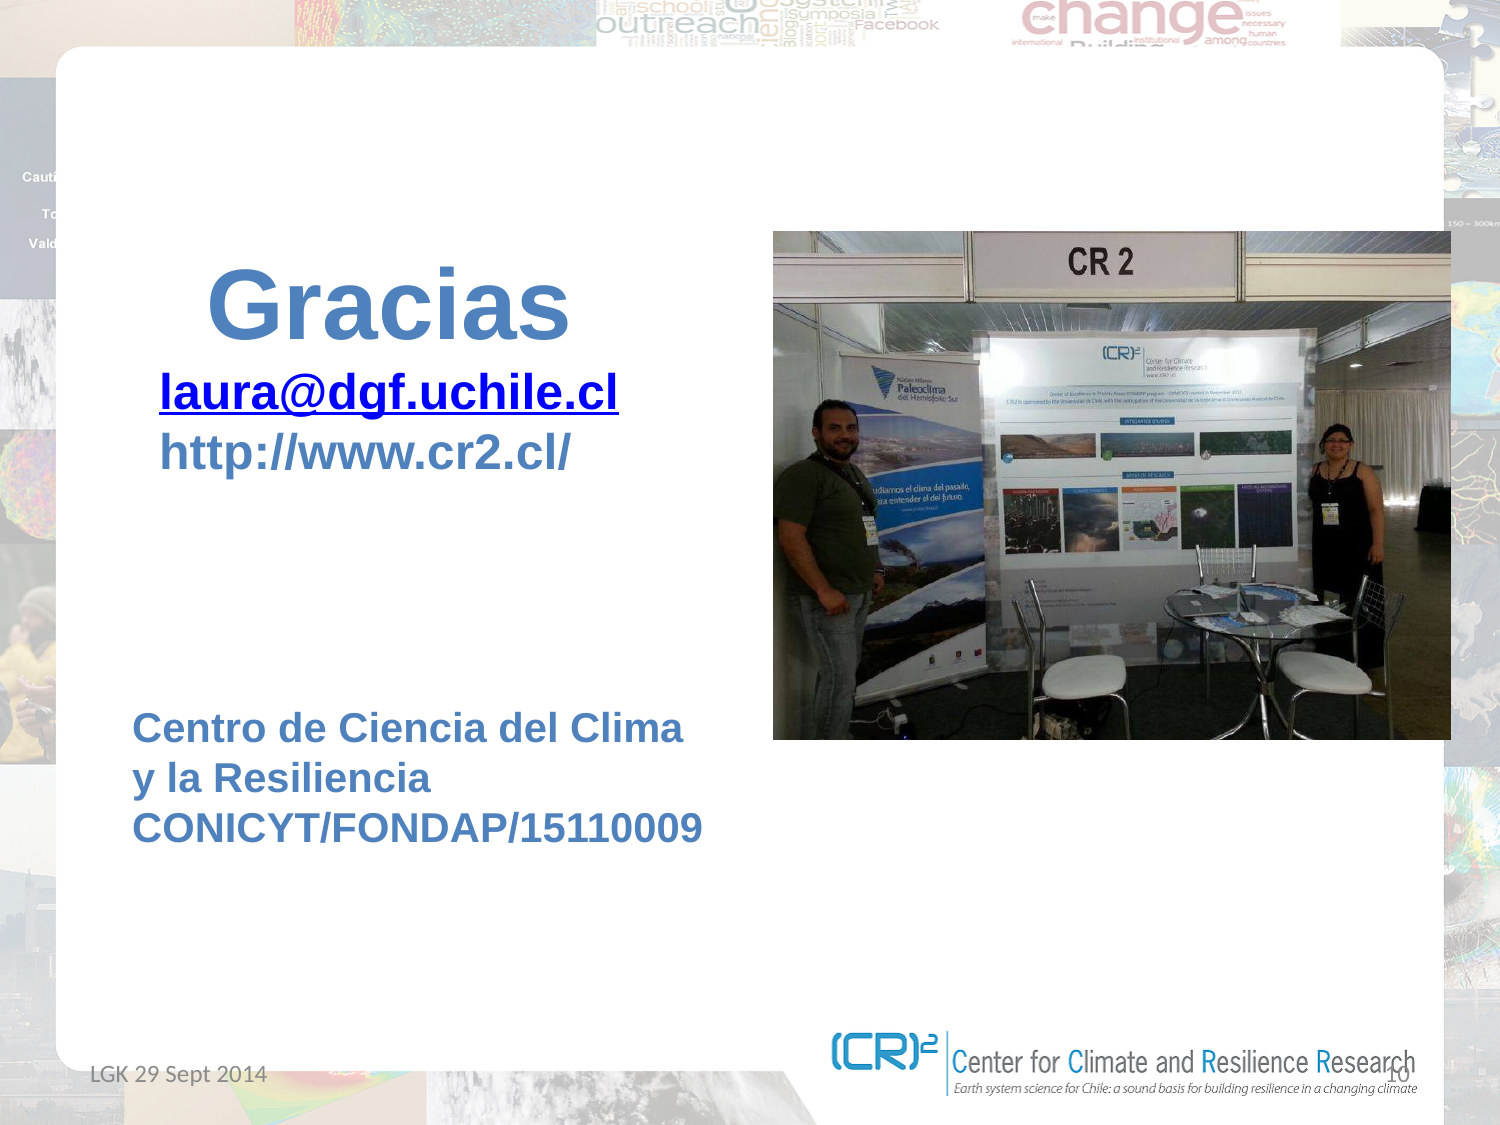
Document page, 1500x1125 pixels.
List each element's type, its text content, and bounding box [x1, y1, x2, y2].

picture [0, 0, 1500, 1125]
slide_number 10 [1074, 1042, 1425, 1103]
text_box Centro de Ciencia del Clima y la Resiliencia CONICYT/FONDAP/15110009 [117, 693, 732, 859]
text_box Gracias laura@dgf.uchile.cl http://www.cr2.cl/ [144, 231, 635, 487]
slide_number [75, 1042, 425, 1103]
